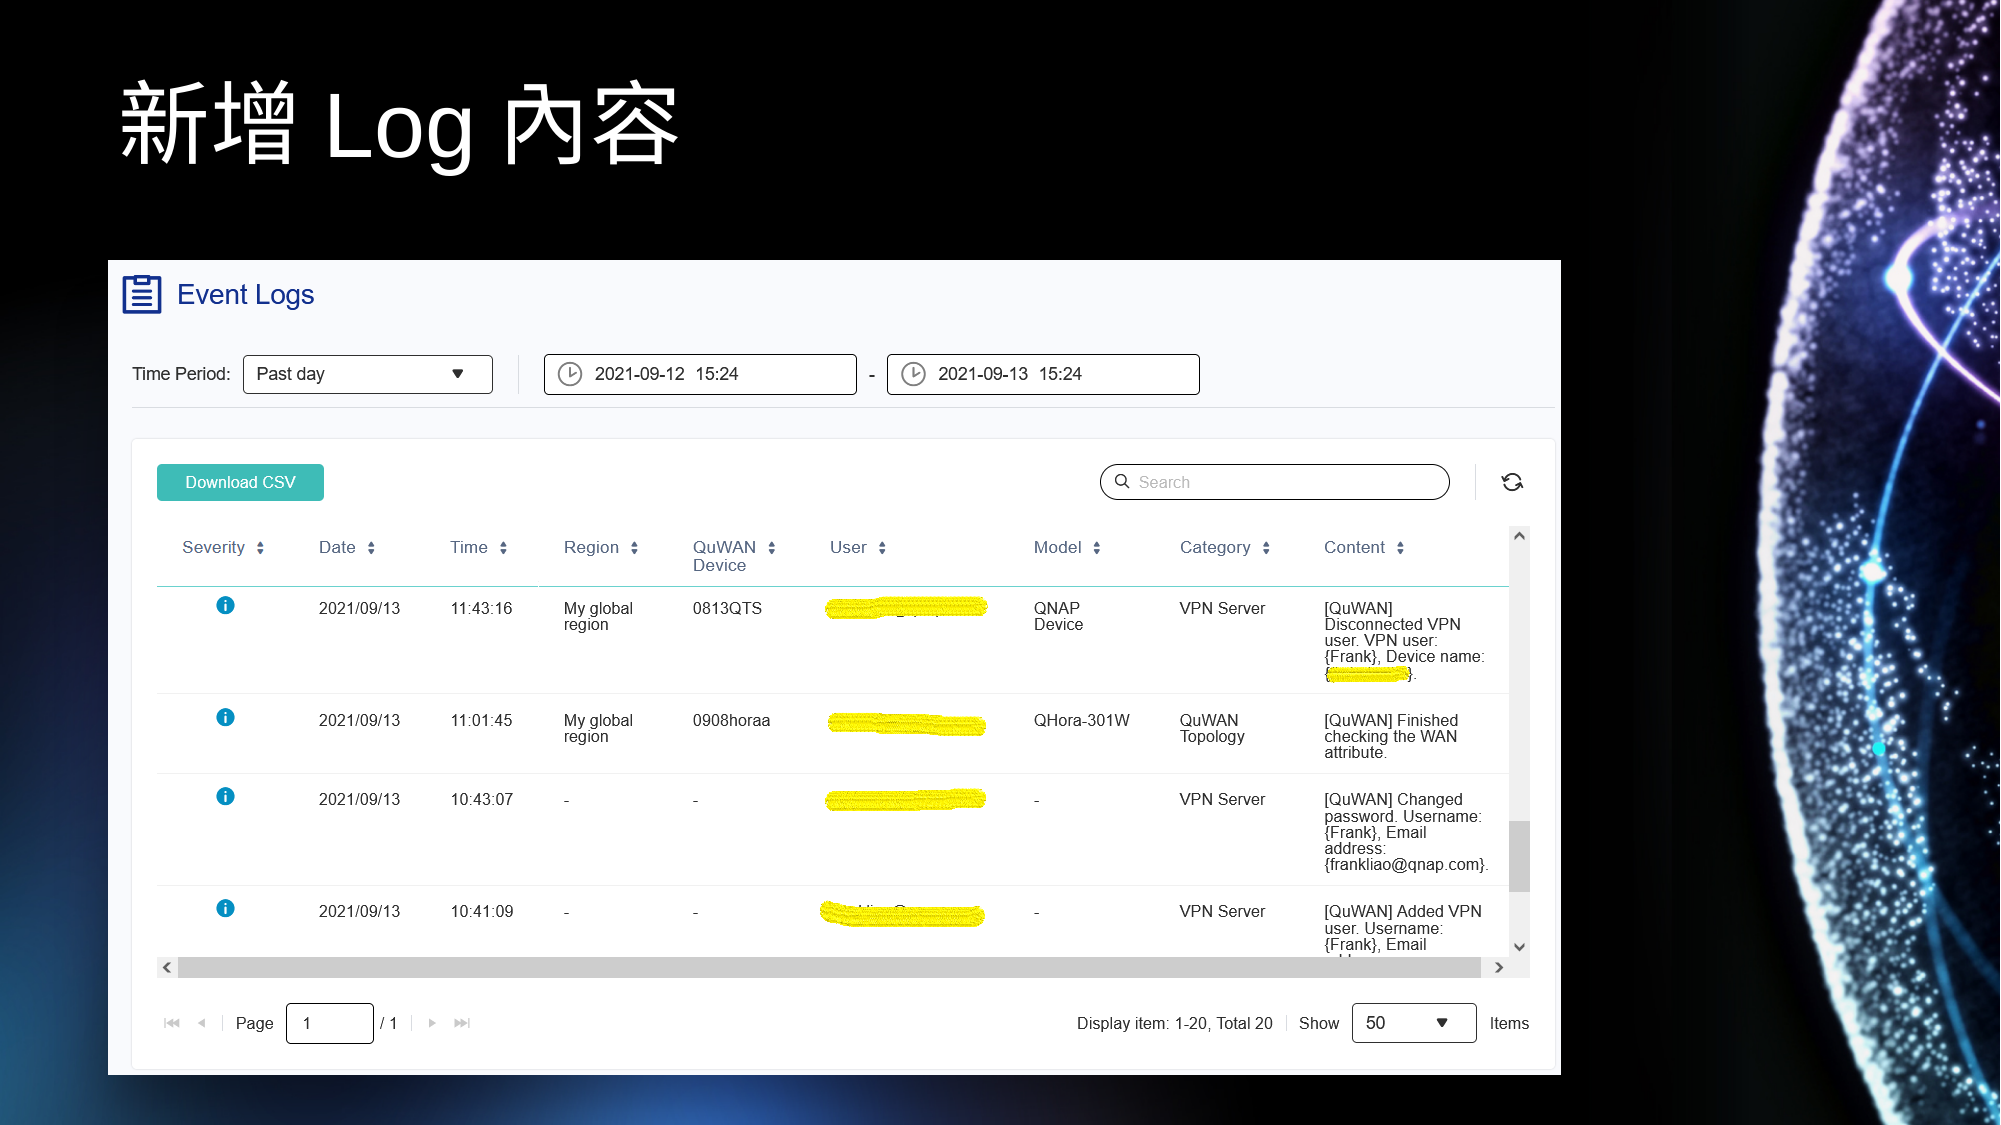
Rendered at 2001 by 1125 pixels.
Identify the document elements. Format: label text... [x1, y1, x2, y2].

title 新增Log內容 [103, 9, 1897, 186]
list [108, 260, 1561, 1075]
picture [0, 0, 2000, 1125]
